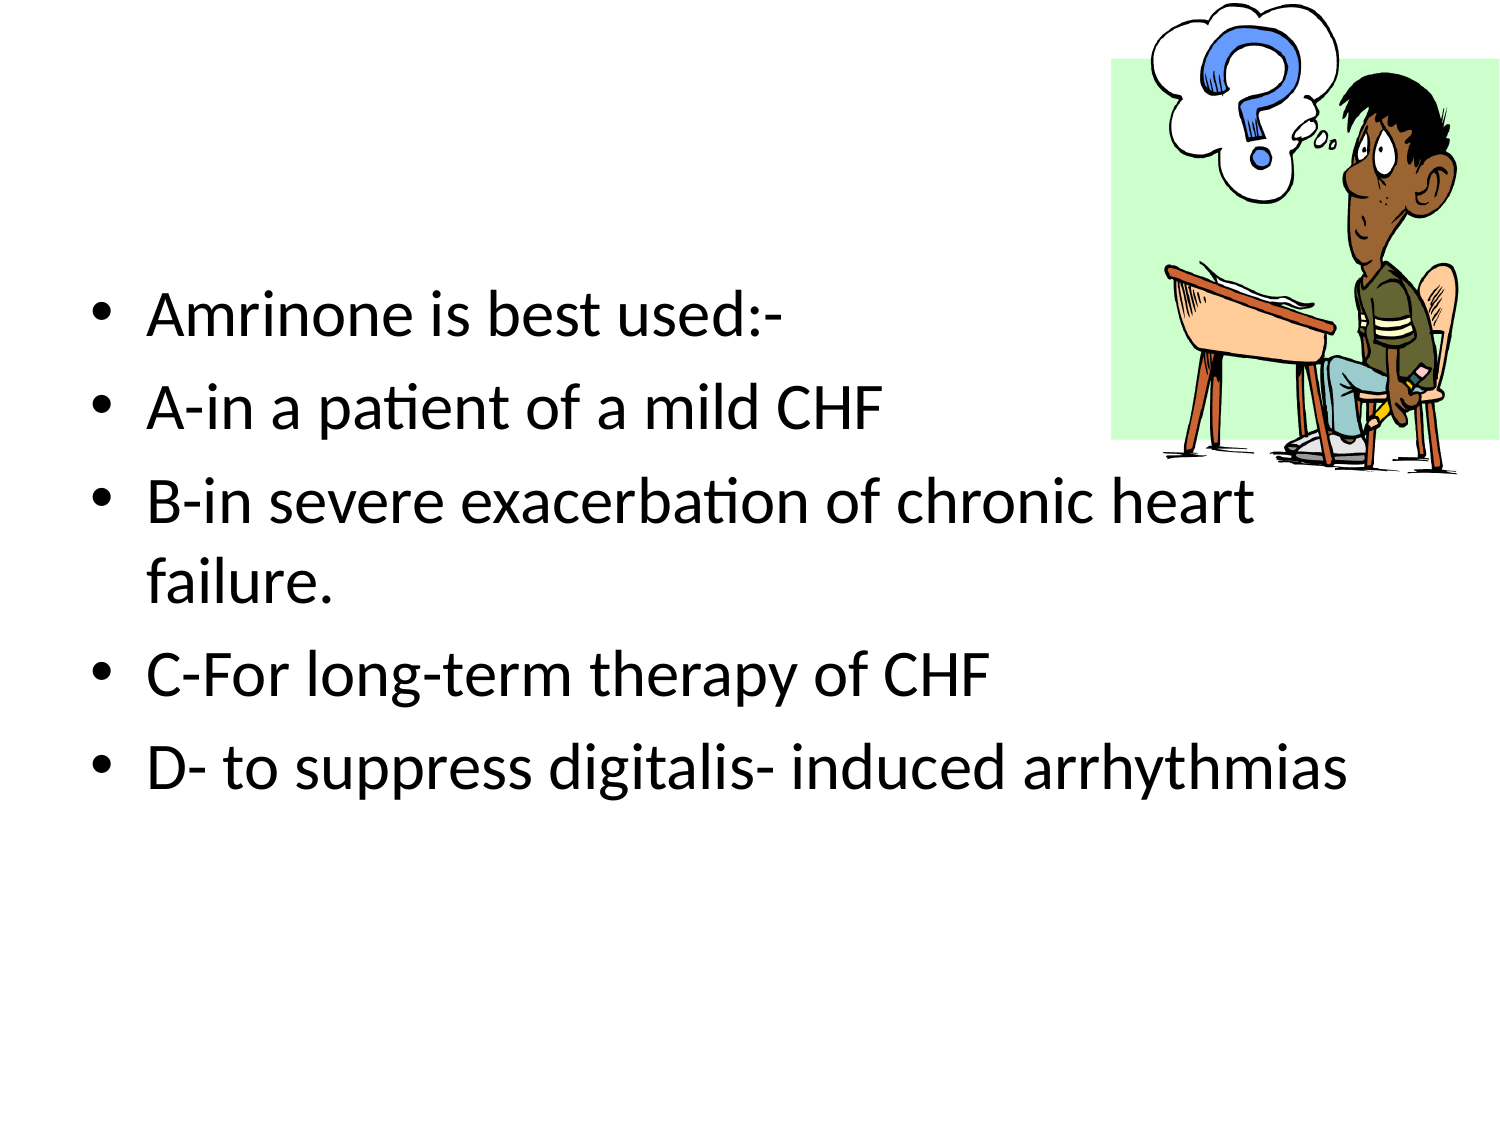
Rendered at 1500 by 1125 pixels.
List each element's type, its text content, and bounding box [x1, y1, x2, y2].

list Amrinone is best used:- A-in a patient of a mild CHF B-in severe exacerbation of chronic heart failure. C-For long-term therapy of CHF D- to suppress digitalis- induced arrhythmias [75, 262, 1425, 1005]
picture [1109, 0, 1500, 476]
